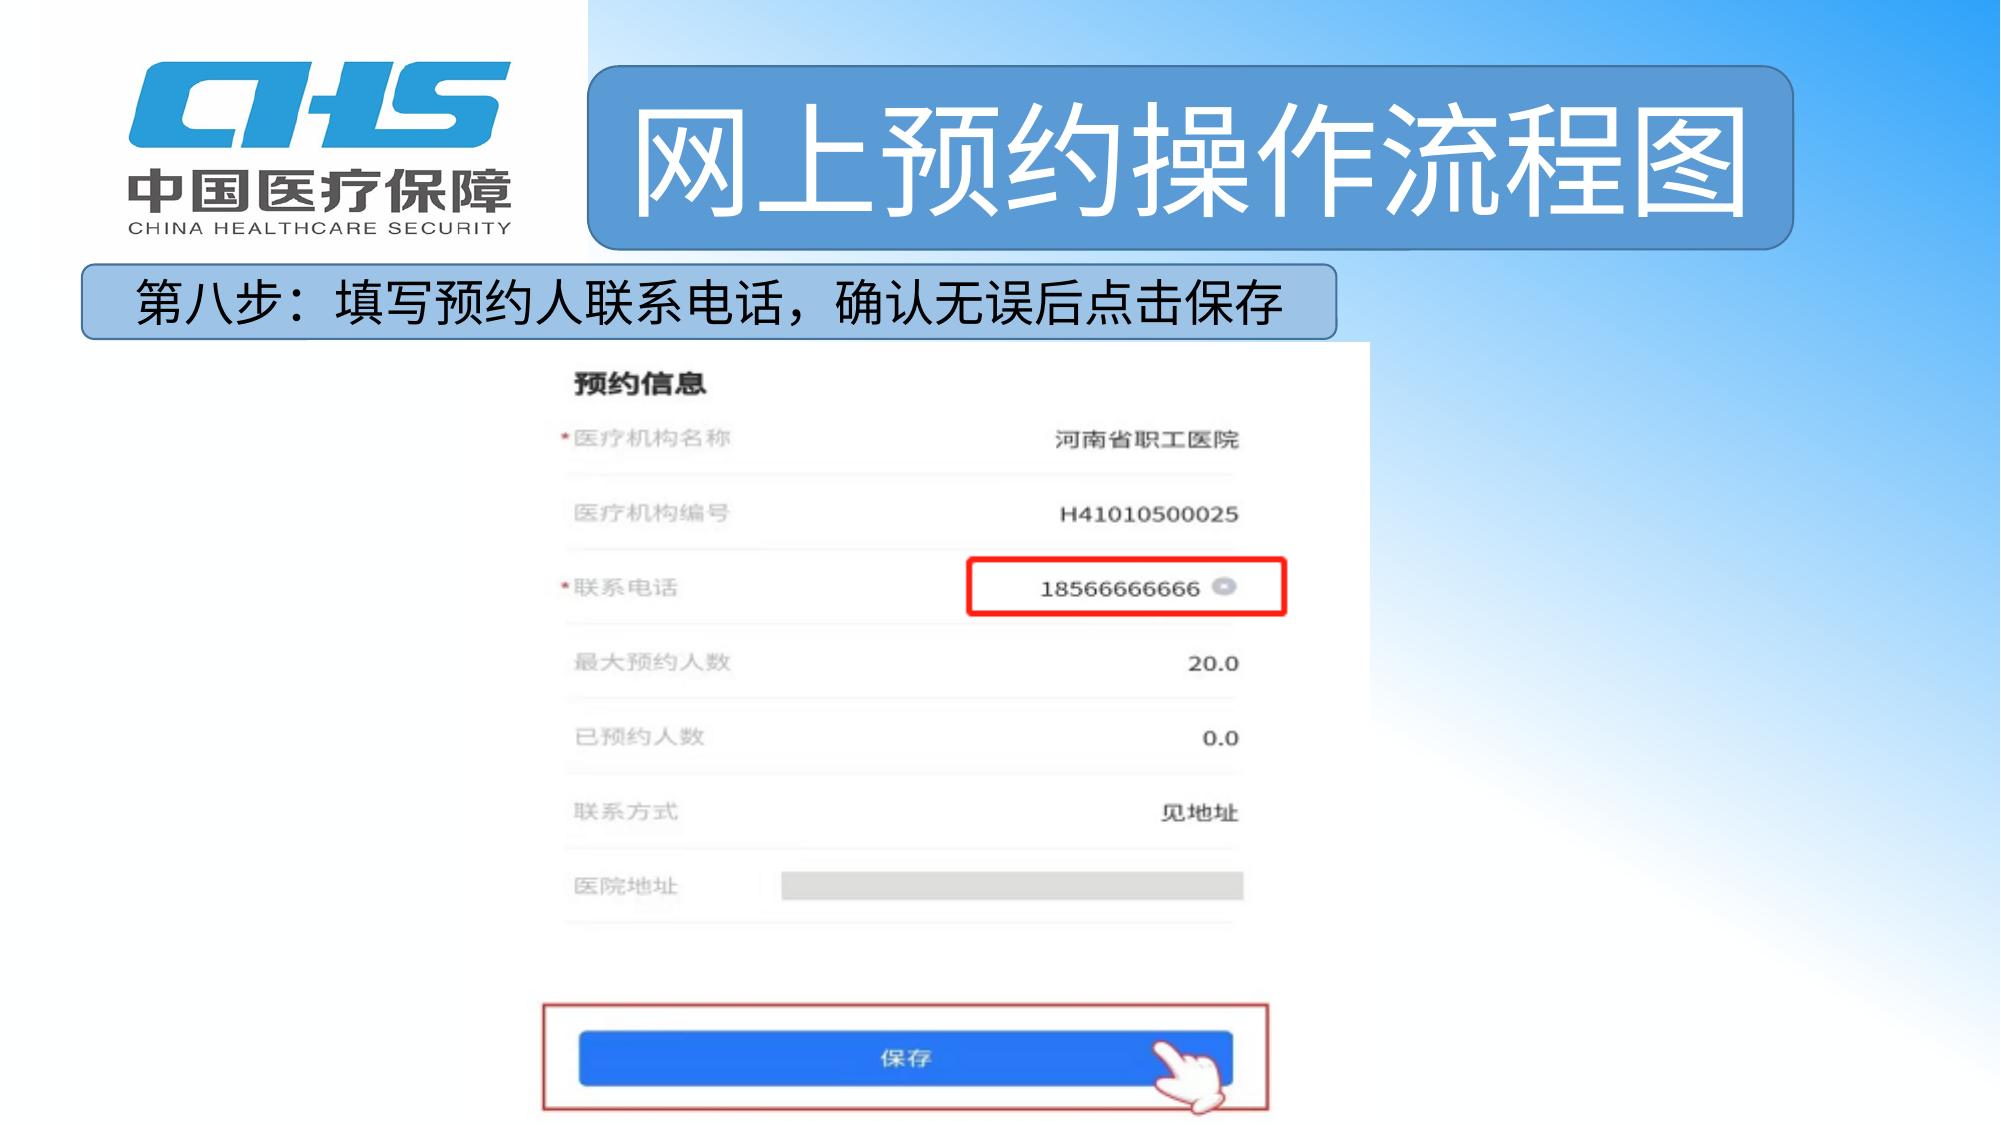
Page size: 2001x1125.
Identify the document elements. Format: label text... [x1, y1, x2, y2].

picture [39, 0, 588, 282]
picture [467, 342, 1370, 1123]
text_box 第八步：填写预约人联系电话，确认无误后点击保存 [80, 263, 1338, 341]
text_box 网上预约操作流程图 [588, 65, 1795, 251]
